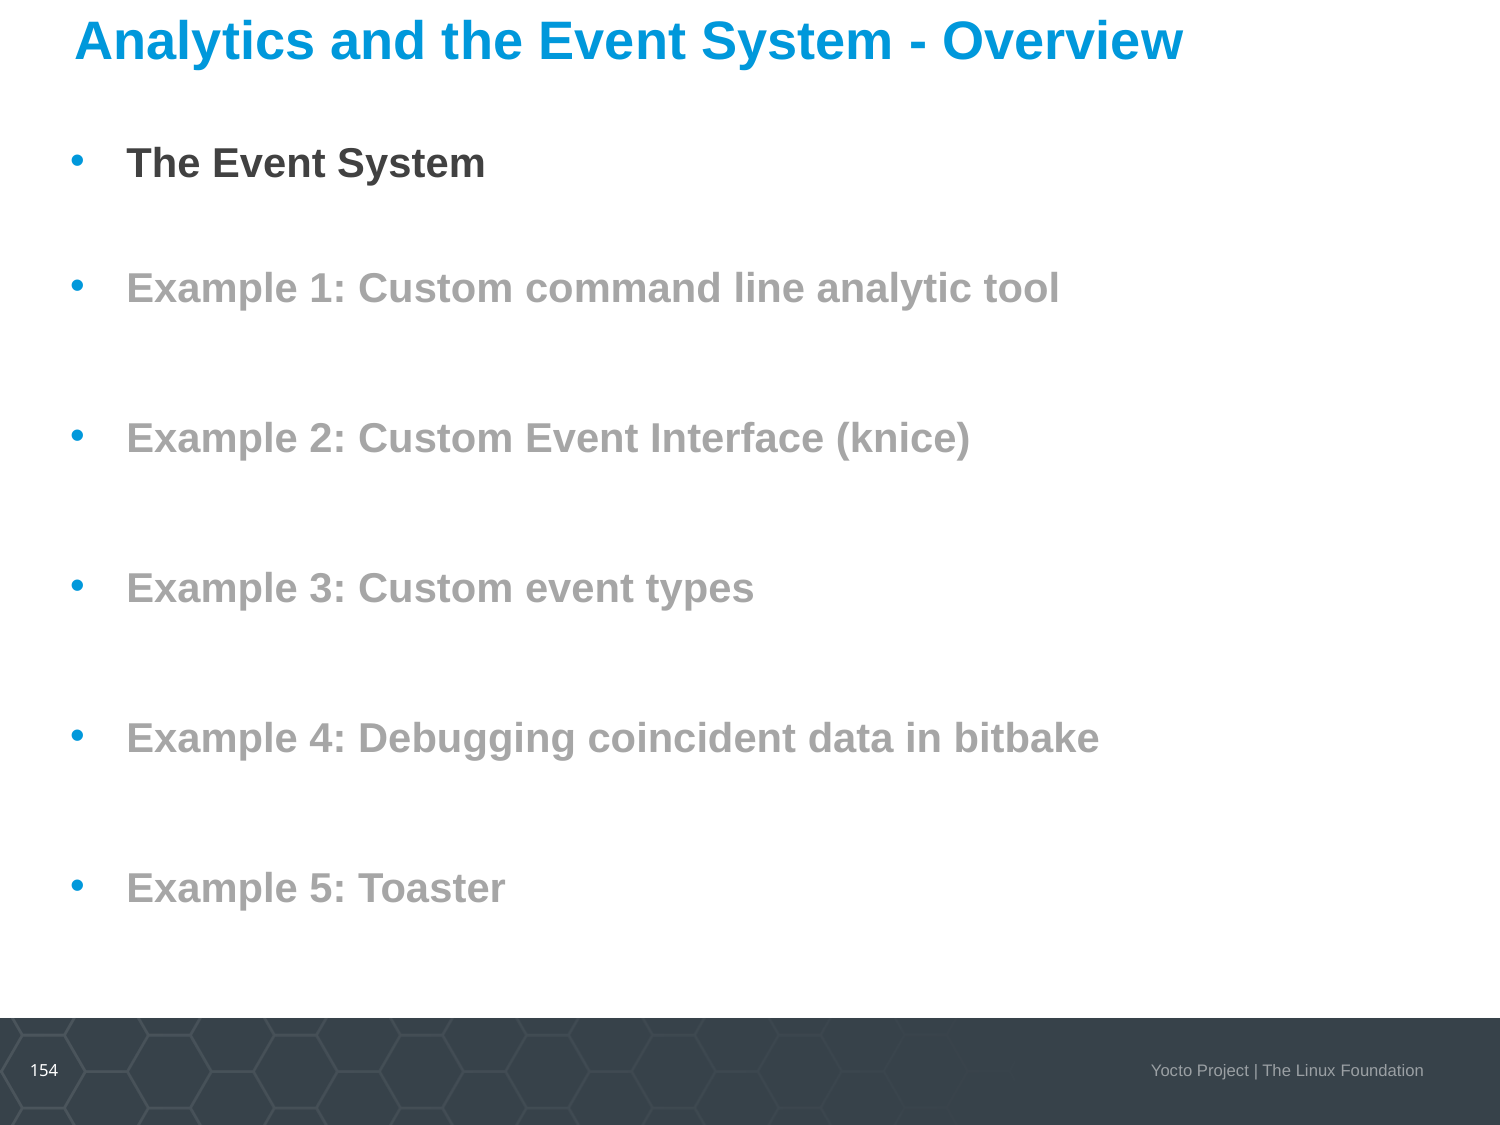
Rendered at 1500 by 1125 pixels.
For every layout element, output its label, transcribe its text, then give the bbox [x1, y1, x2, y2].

picture [0, 0, 1500, 1125]
list The Event System Example 1: Custom command line analytic tool Example 2: Custom Event Interface (knice) Example 3: Custom event types Example 4: Debugging coincident data in bitbake Example 5: Toaster [70, 135, 1421, 999]
title Analytics and the Event System - Overview [74, 16, 1425, 163]
